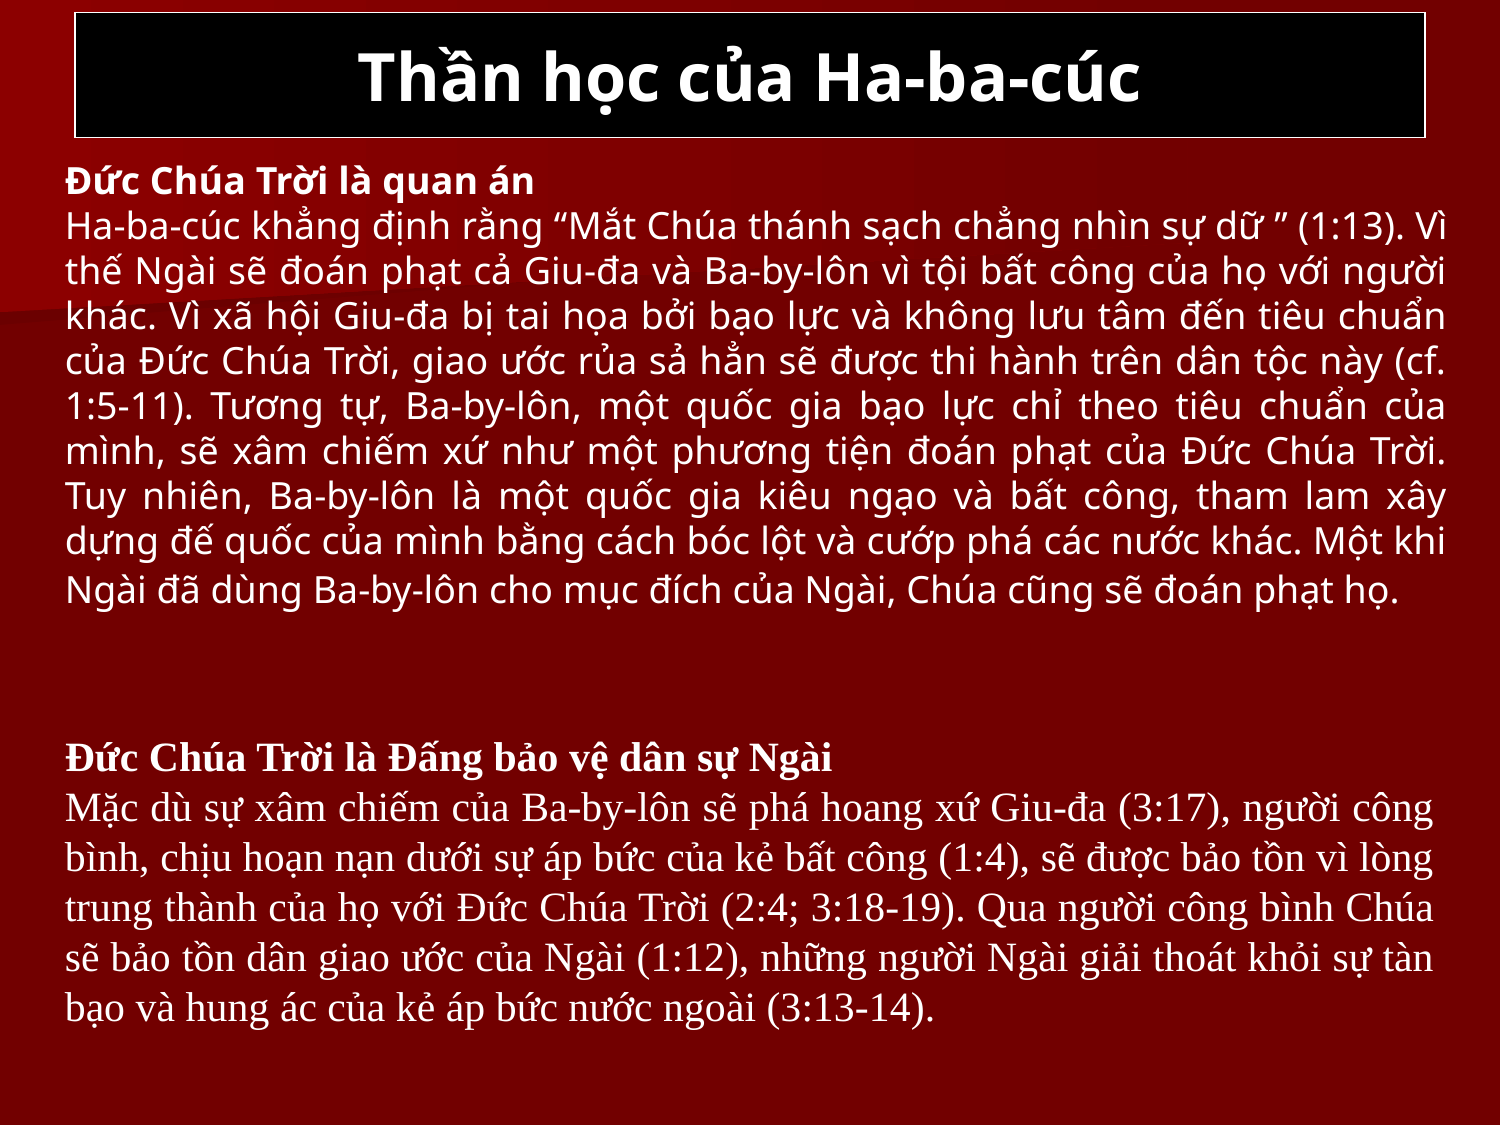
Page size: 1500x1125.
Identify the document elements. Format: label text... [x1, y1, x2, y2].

text_box Đức Chúa Trời là Đấng bảo vệ dân sự Ngài Mặc dù sự xâm chiếm của Ba-by-lôn sẽ phá hoang xứ Giu-đa (3:17), người công bình, chịu hoạn nạn dưới sự áp bức của kẻ bất công (1:4), sẽ được bảo tồn vì lòng trung thành của họ với Đức Chúa Trời (2:4; 3:18-19). Qua người công bình Chúa sẽ bảo tồn dân giao ước của Ngài (1:12), những người Ngài giải thoát khỏi sự tàn bạo và hung ác của kẻ áp bức nước ngoài (3:13-14). [50, 722, 1450, 1038]
title Thần học của Ha-ba-cúc [74, 12, 1426, 138]
text_box Đức Chúa Trời là quan án Ha-ba-cúc khẳng định rằng “Mắt Chúa thánh sạch chẳng nhìn sự dữ ” (1:13). Vì thế Ngài sẽ đoán phạt cả Giu-đa và Ba-by-lôn vì tội bất công của họ với người khác. Vì xã hội Giu-đa bị tai họa bởi bạo lực và không lưu tâm đến tiêu chuẩn của Đức Chúa Trời, giao ước rủa sả hẳn sẽ được thi hành trên dân tộc này (cf. 1:5-11). Tương tự, Ba-by-lôn, một quốc gia bạo lực chỉ theo tiêu chuẩn của mình, sẽ xâm chiếm xứ như một phương tiện đoán phạt của Đức Chúa Trời. Tuy nhiên, Ba-by-lôn là một quốc gia kiêu ngạo và bất công, tham lam xây dựng đế quốc của mình bằng cách bóc lột và cướp phá các nước khác. Một khi Ngài đã dùng Ba-by-lôn cho mục đích của Ngài, Chúa cũng sẽ đoán phạt họ. [49, 149, 1463, 620]
